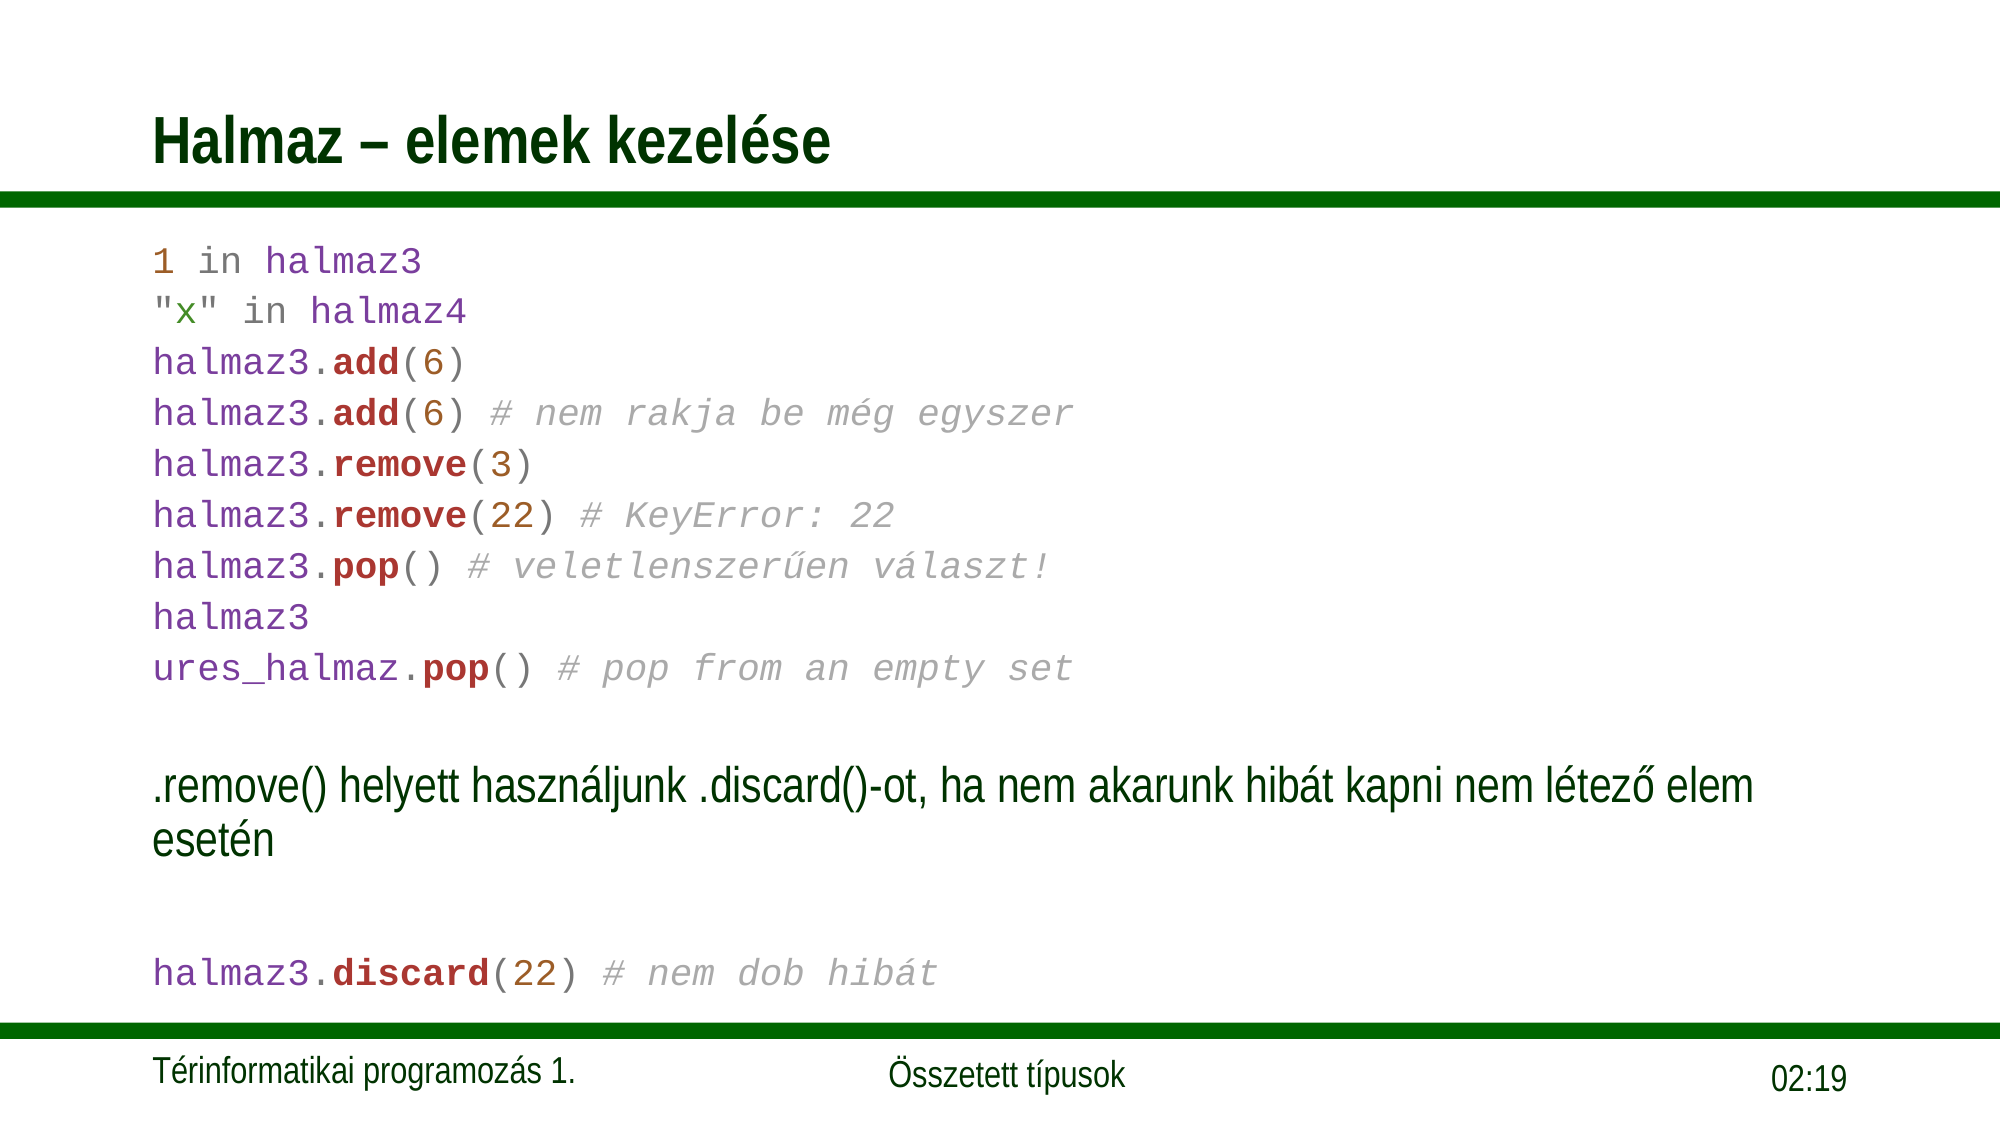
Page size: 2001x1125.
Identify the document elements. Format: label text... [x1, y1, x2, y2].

title Halmaz – elemek kezelése [137, 28, 1863, 186]
list 1 in halmaz3 "x" in halmaz4 halmaz3.add(6) halmaz3.add(6) # nem rakja be még egyszer halmaz3.remove(3) halmaz3.remove(22) # KeyError: 22 halmaz3.pop() # veletlenszerűen választ! halmaz3 ures_halmaz.pop() # pop from an empty set .remove() helyett használjunk .discard()-ot, ha nem akarunk hibát kapni nem létező elem esetén halmaz3.discard(22) # nem dob hibát [137, 233, 1863, 1014]
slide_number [1390, 1046, 1863, 1106]
